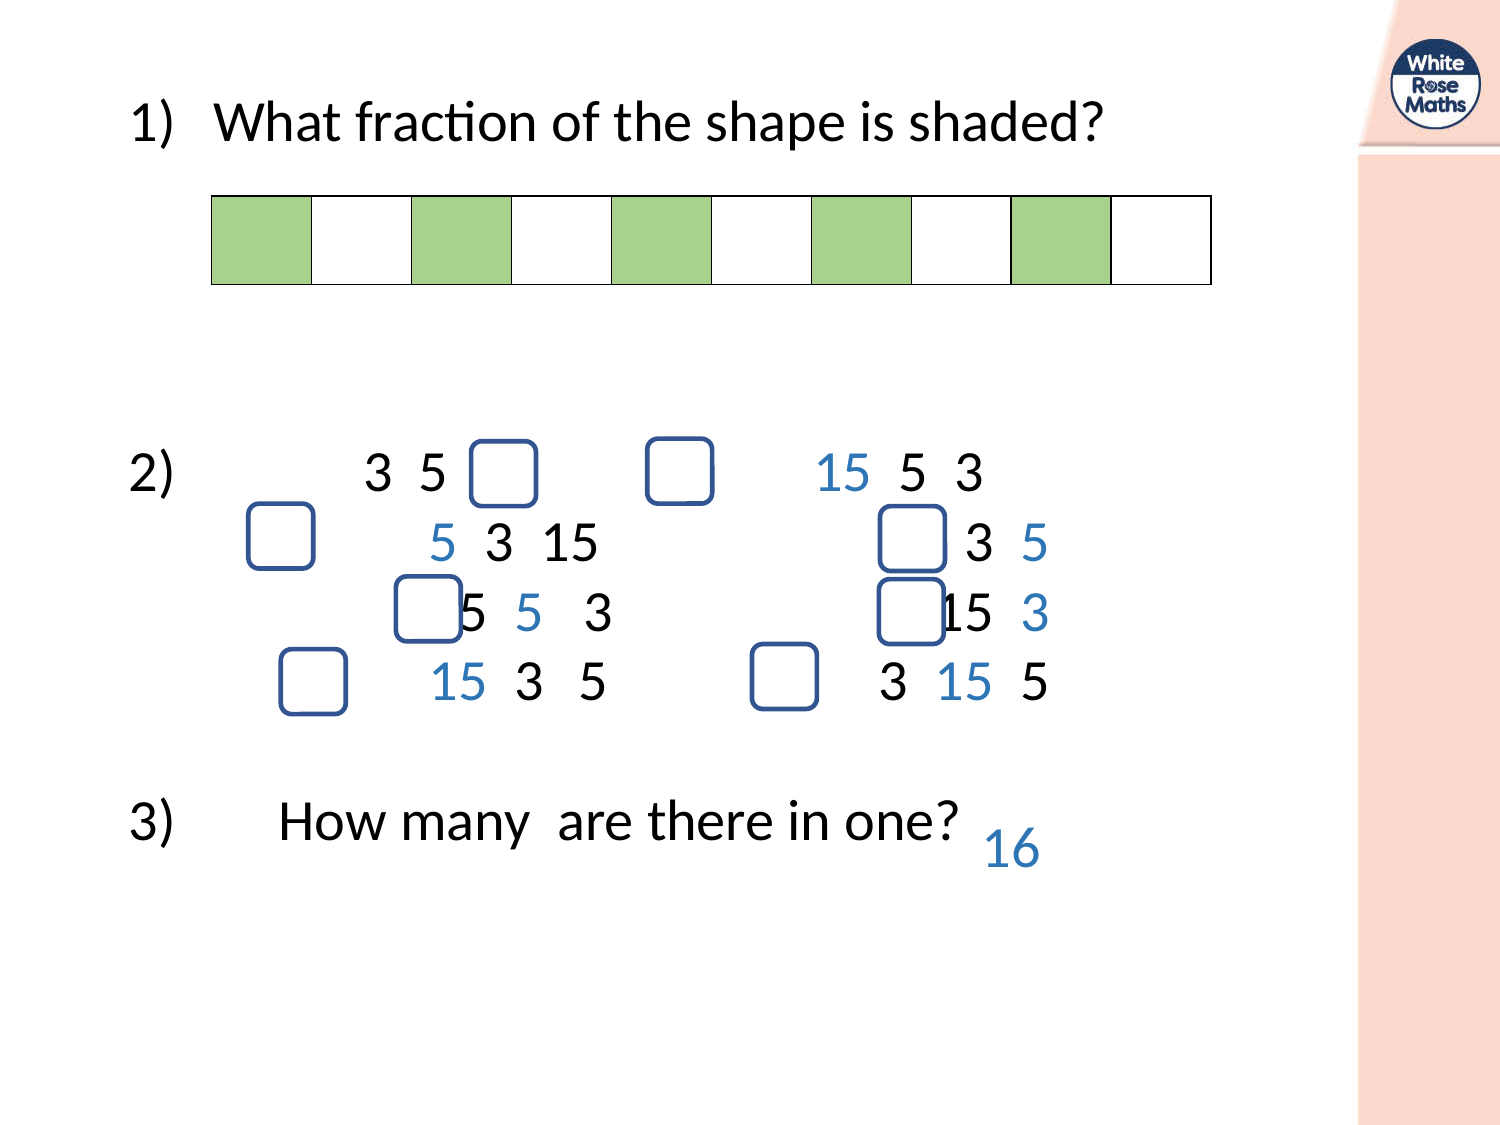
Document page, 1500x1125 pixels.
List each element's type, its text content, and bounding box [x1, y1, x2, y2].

picture [0, 0, 1500, 1125]
text_box [750, 643, 818, 711]
text_box [646, 437, 714, 505]
table_header [512, 197, 611, 284]
text_box 16 [961, 801, 1061, 887]
table_header [912, 197, 1010, 284]
text_box [394, 575, 462, 643]
text_box [877, 578, 945, 646]
table_header [1112, 197, 1210, 284]
table_header [1012, 197, 1110, 284]
table_header [812, 197, 911, 284]
table_header [712, 197, 811, 284]
table_header [312, 197, 411, 284]
text_box [878, 505, 946, 573]
text_box [470, 440, 538, 508]
table_header [212, 197, 311, 284]
table_header [612, 197, 711, 284]
table_header [412, 197, 511, 284]
text_box [247, 502, 315, 570]
text_box [279, 648, 347, 716]
